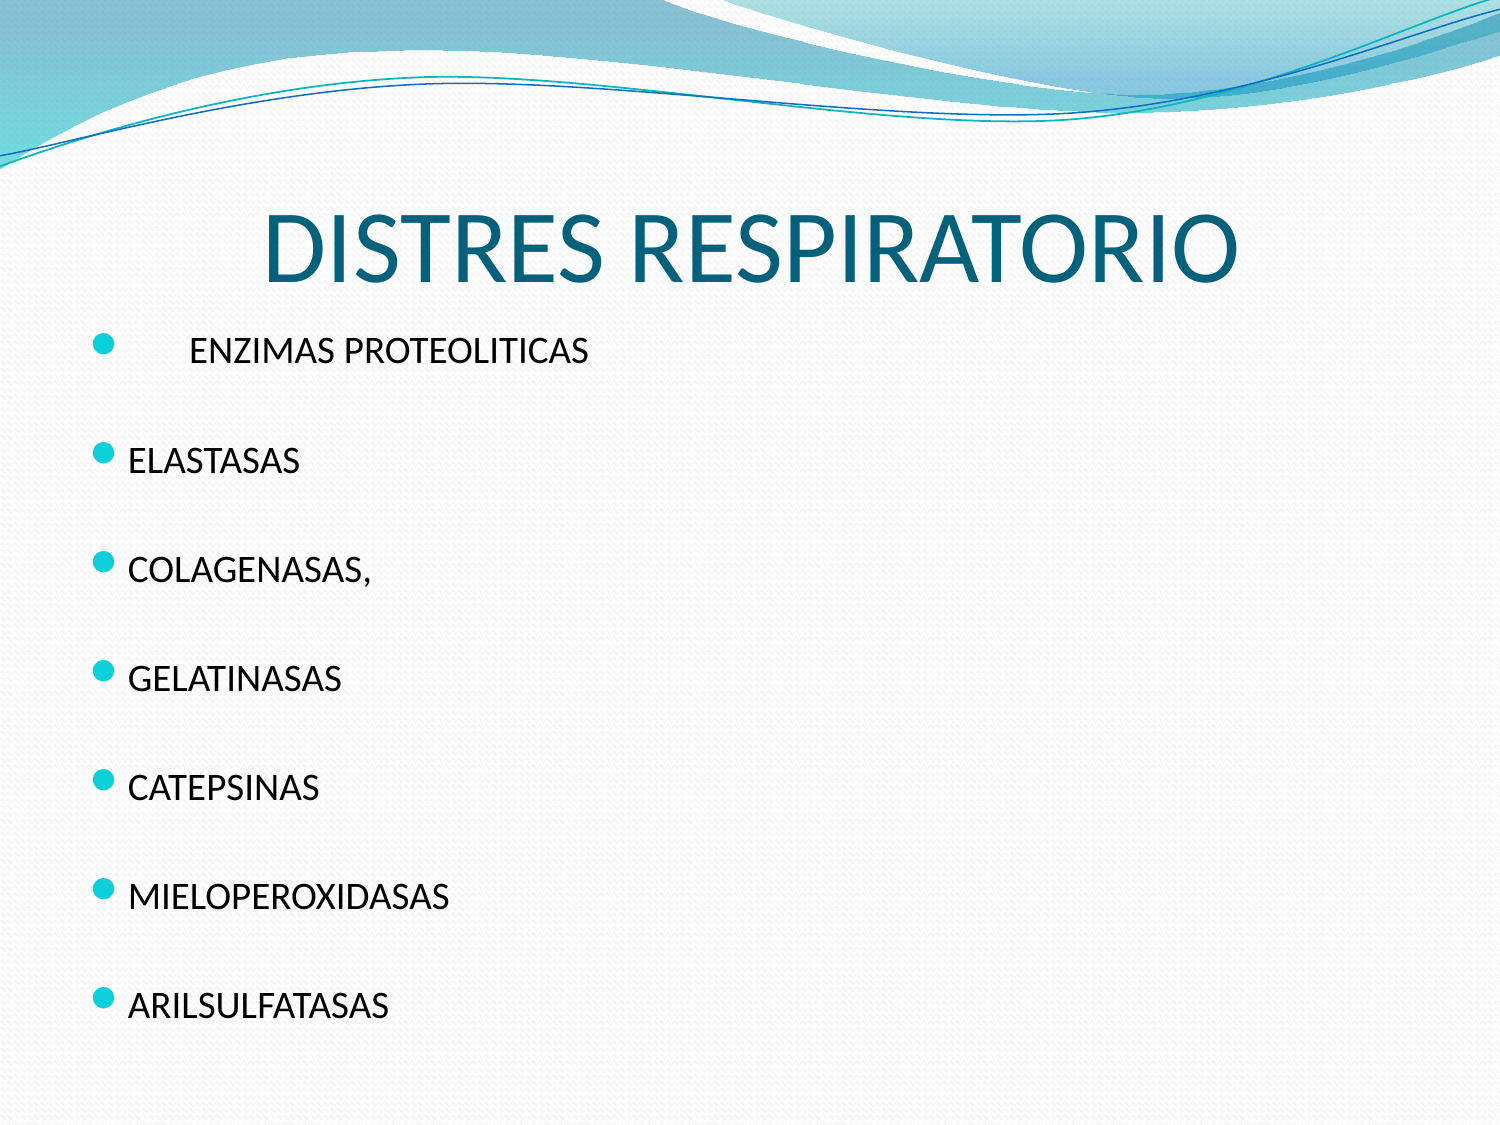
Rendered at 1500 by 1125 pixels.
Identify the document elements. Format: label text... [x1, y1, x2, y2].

list ENZIMAS PROTEOLITICAS ELASTASAS COLAGENASAS, GELATINASAS CATEPSINAS MIELOPEROXIDASAS ARILSULFATASAS [75, 317, 1425, 1038]
title DISTRES RESPIRATORIO [75, 115, 1425, 303]
